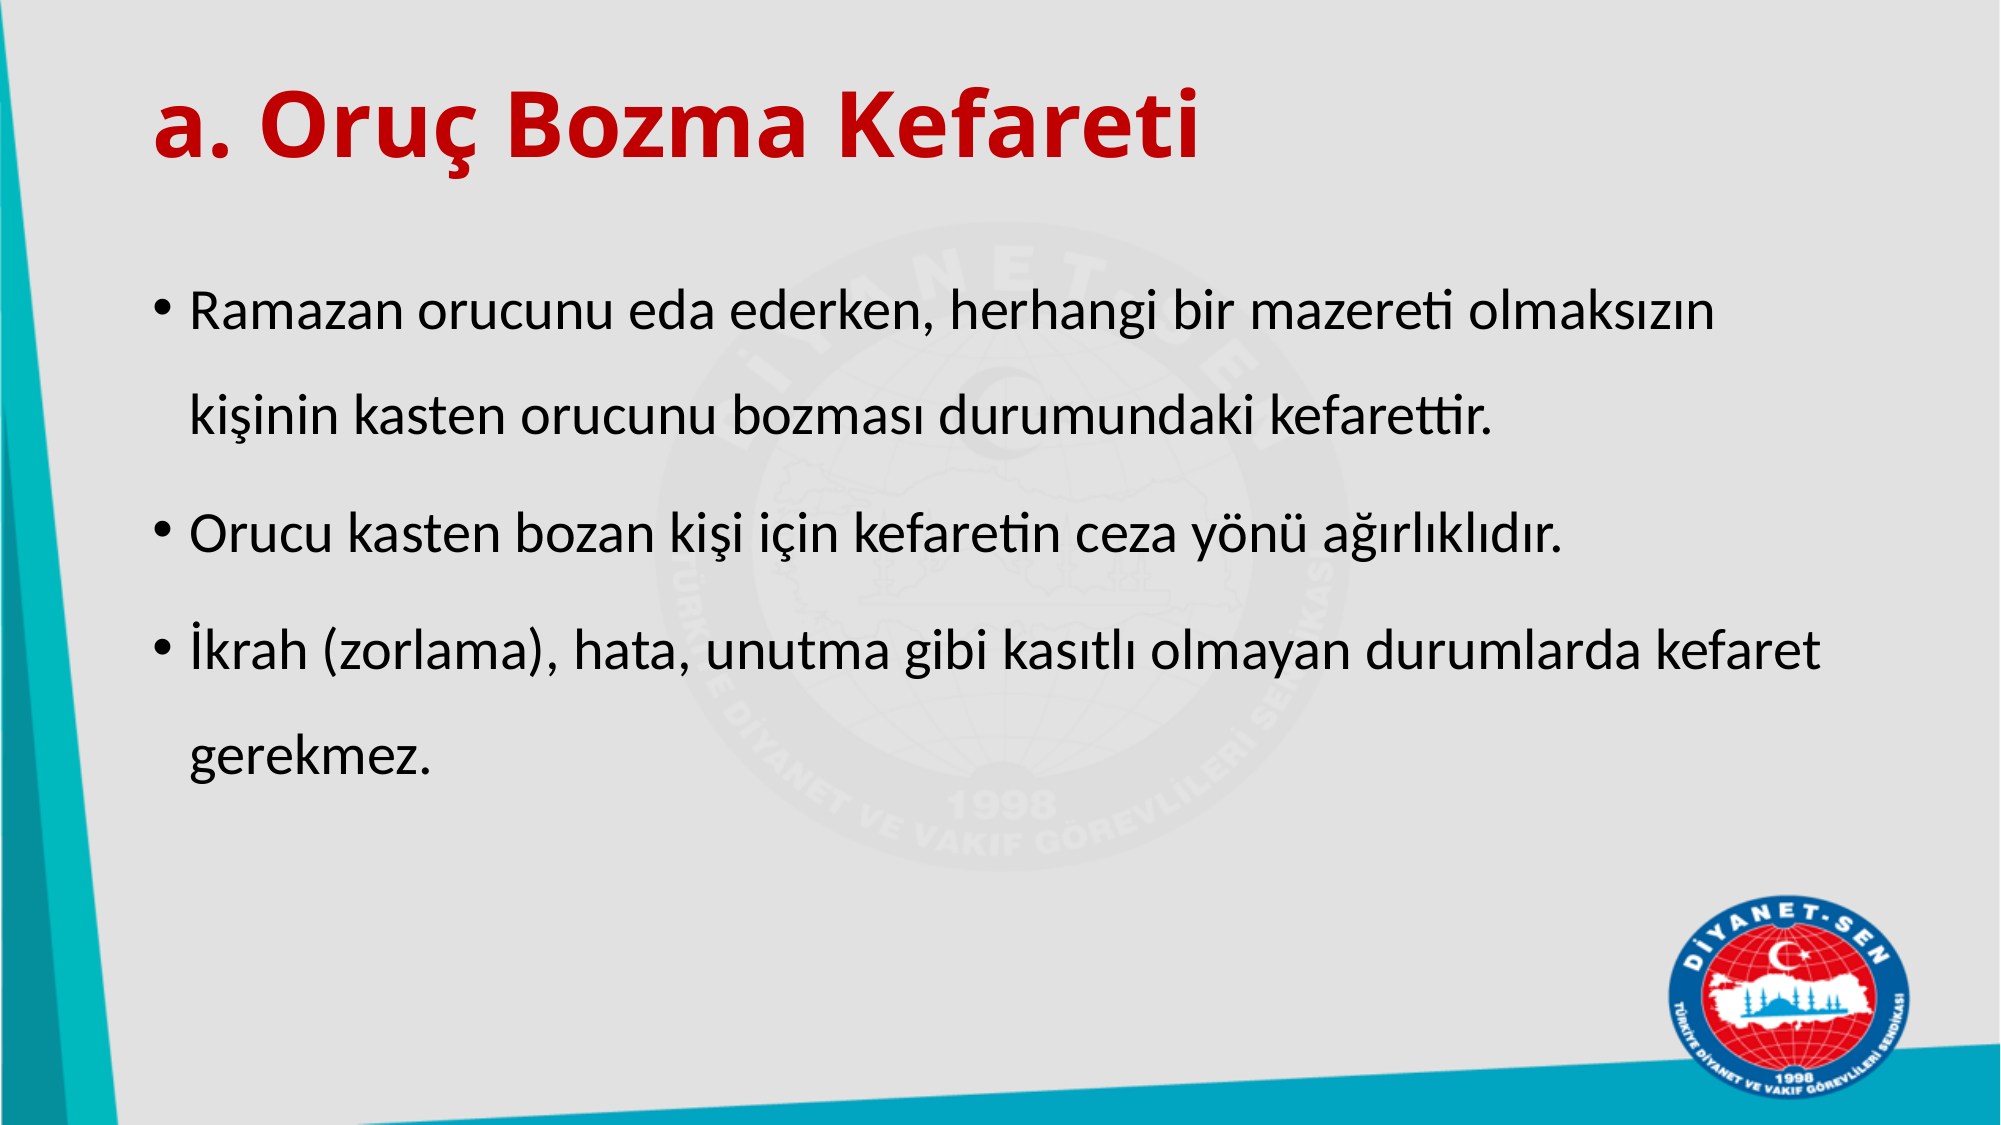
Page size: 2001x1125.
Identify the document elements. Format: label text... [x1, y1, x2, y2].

title a. Oruç Bozma Kefareti [137, 59, 1863, 196]
list Ramazan orucunu eda ederken, herhangi bir mazereti olmaksızın kişinin kasten orucunu bozması durumundaki kefarettir. Orucu kasten bozan kişi için kefaretin ceza yönü ağırlıklıdır. İkrah (zorlama), hata, unutma gibi kasıtlı olmayan durumlarda kefaret gerekmez. [137, 229, 1863, 1014]
picture [0, 0, 2001, 1125]
